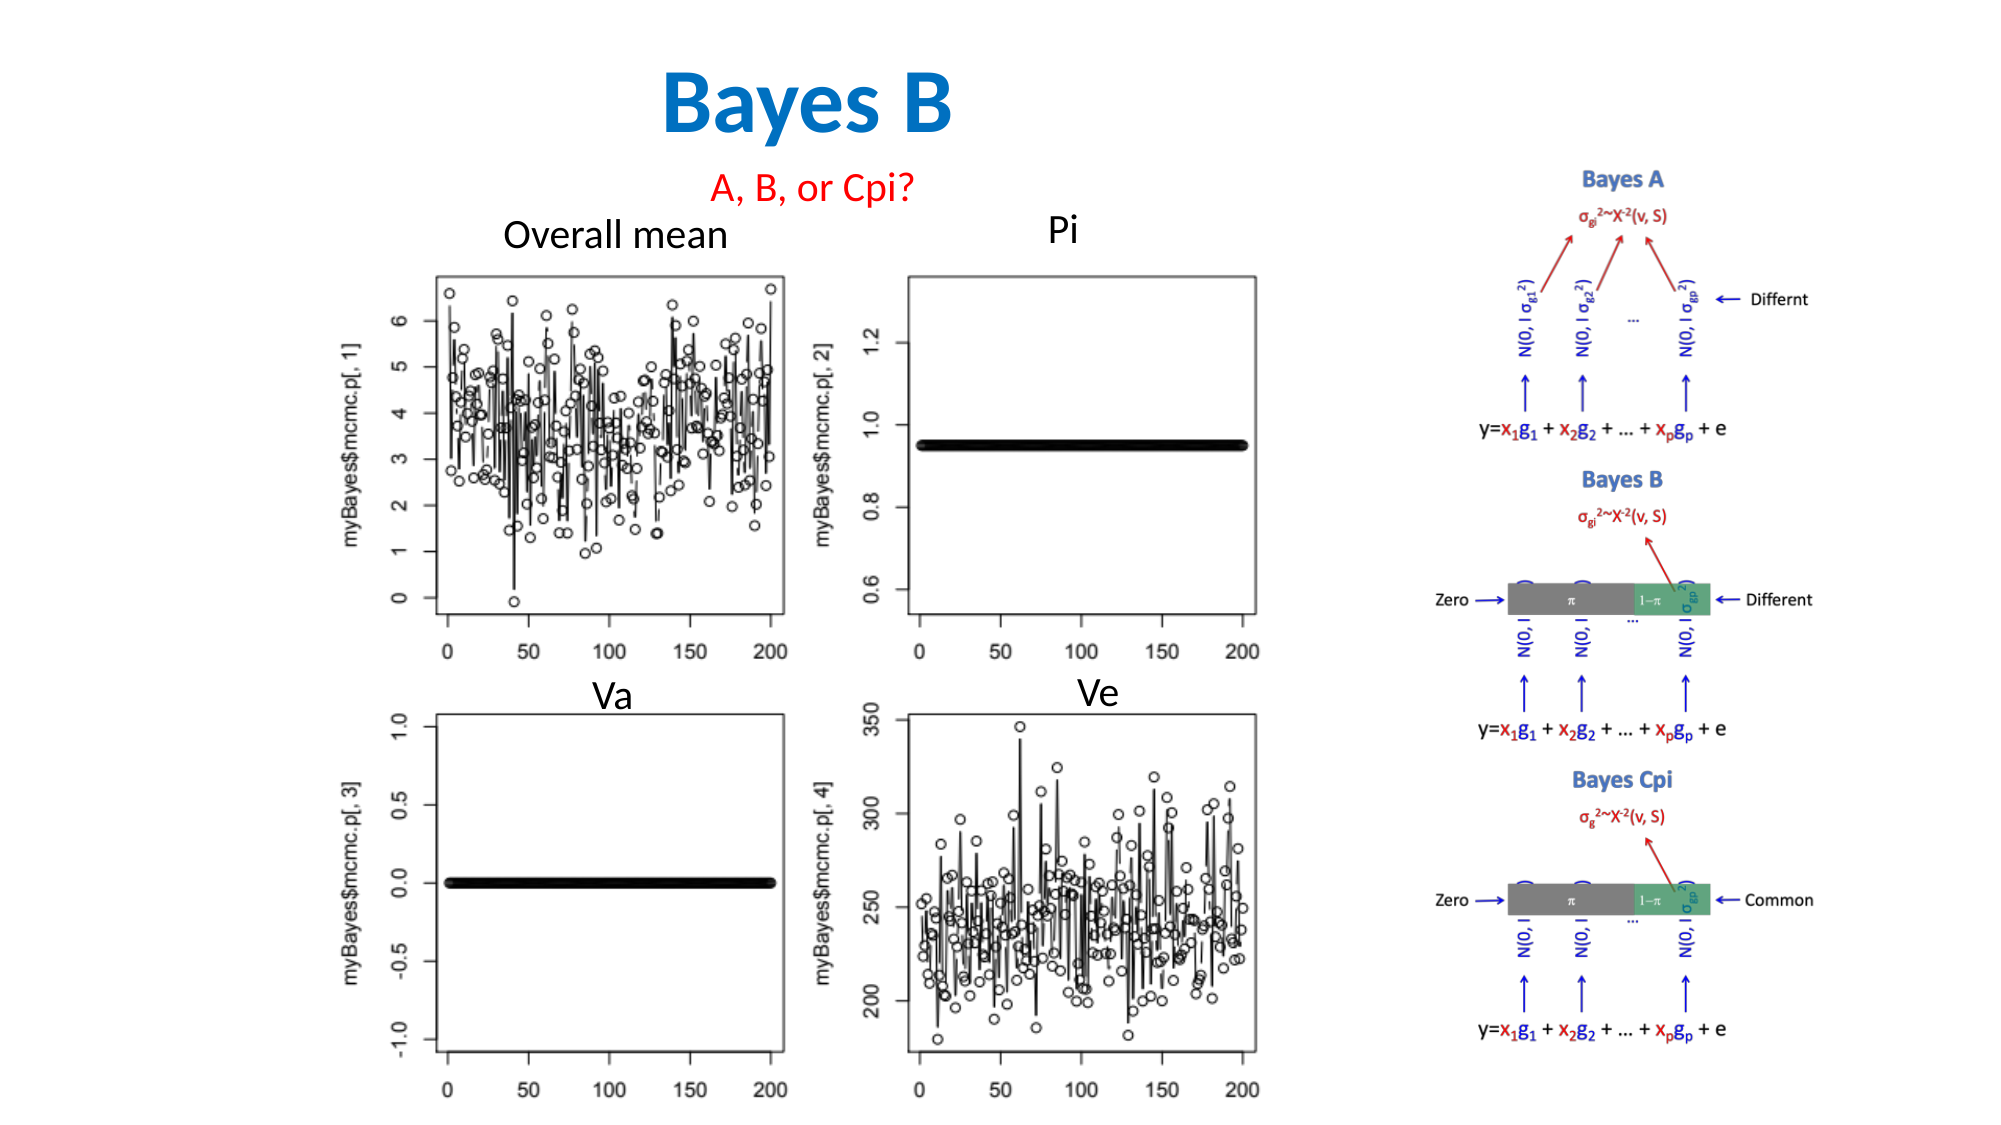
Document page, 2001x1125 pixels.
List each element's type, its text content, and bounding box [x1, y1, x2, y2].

title Bayes B [132, 0, 1483, 206]
picture [337, 252, 1278, 1125]
text_box Pi [894, 194, 1233, 252]
text_box A, B, or Cpi? [644, 151, 983, 217]
picture [1405, 155, 1827, 1056]
text_box Overall mean [446, 199, 785, 252]
